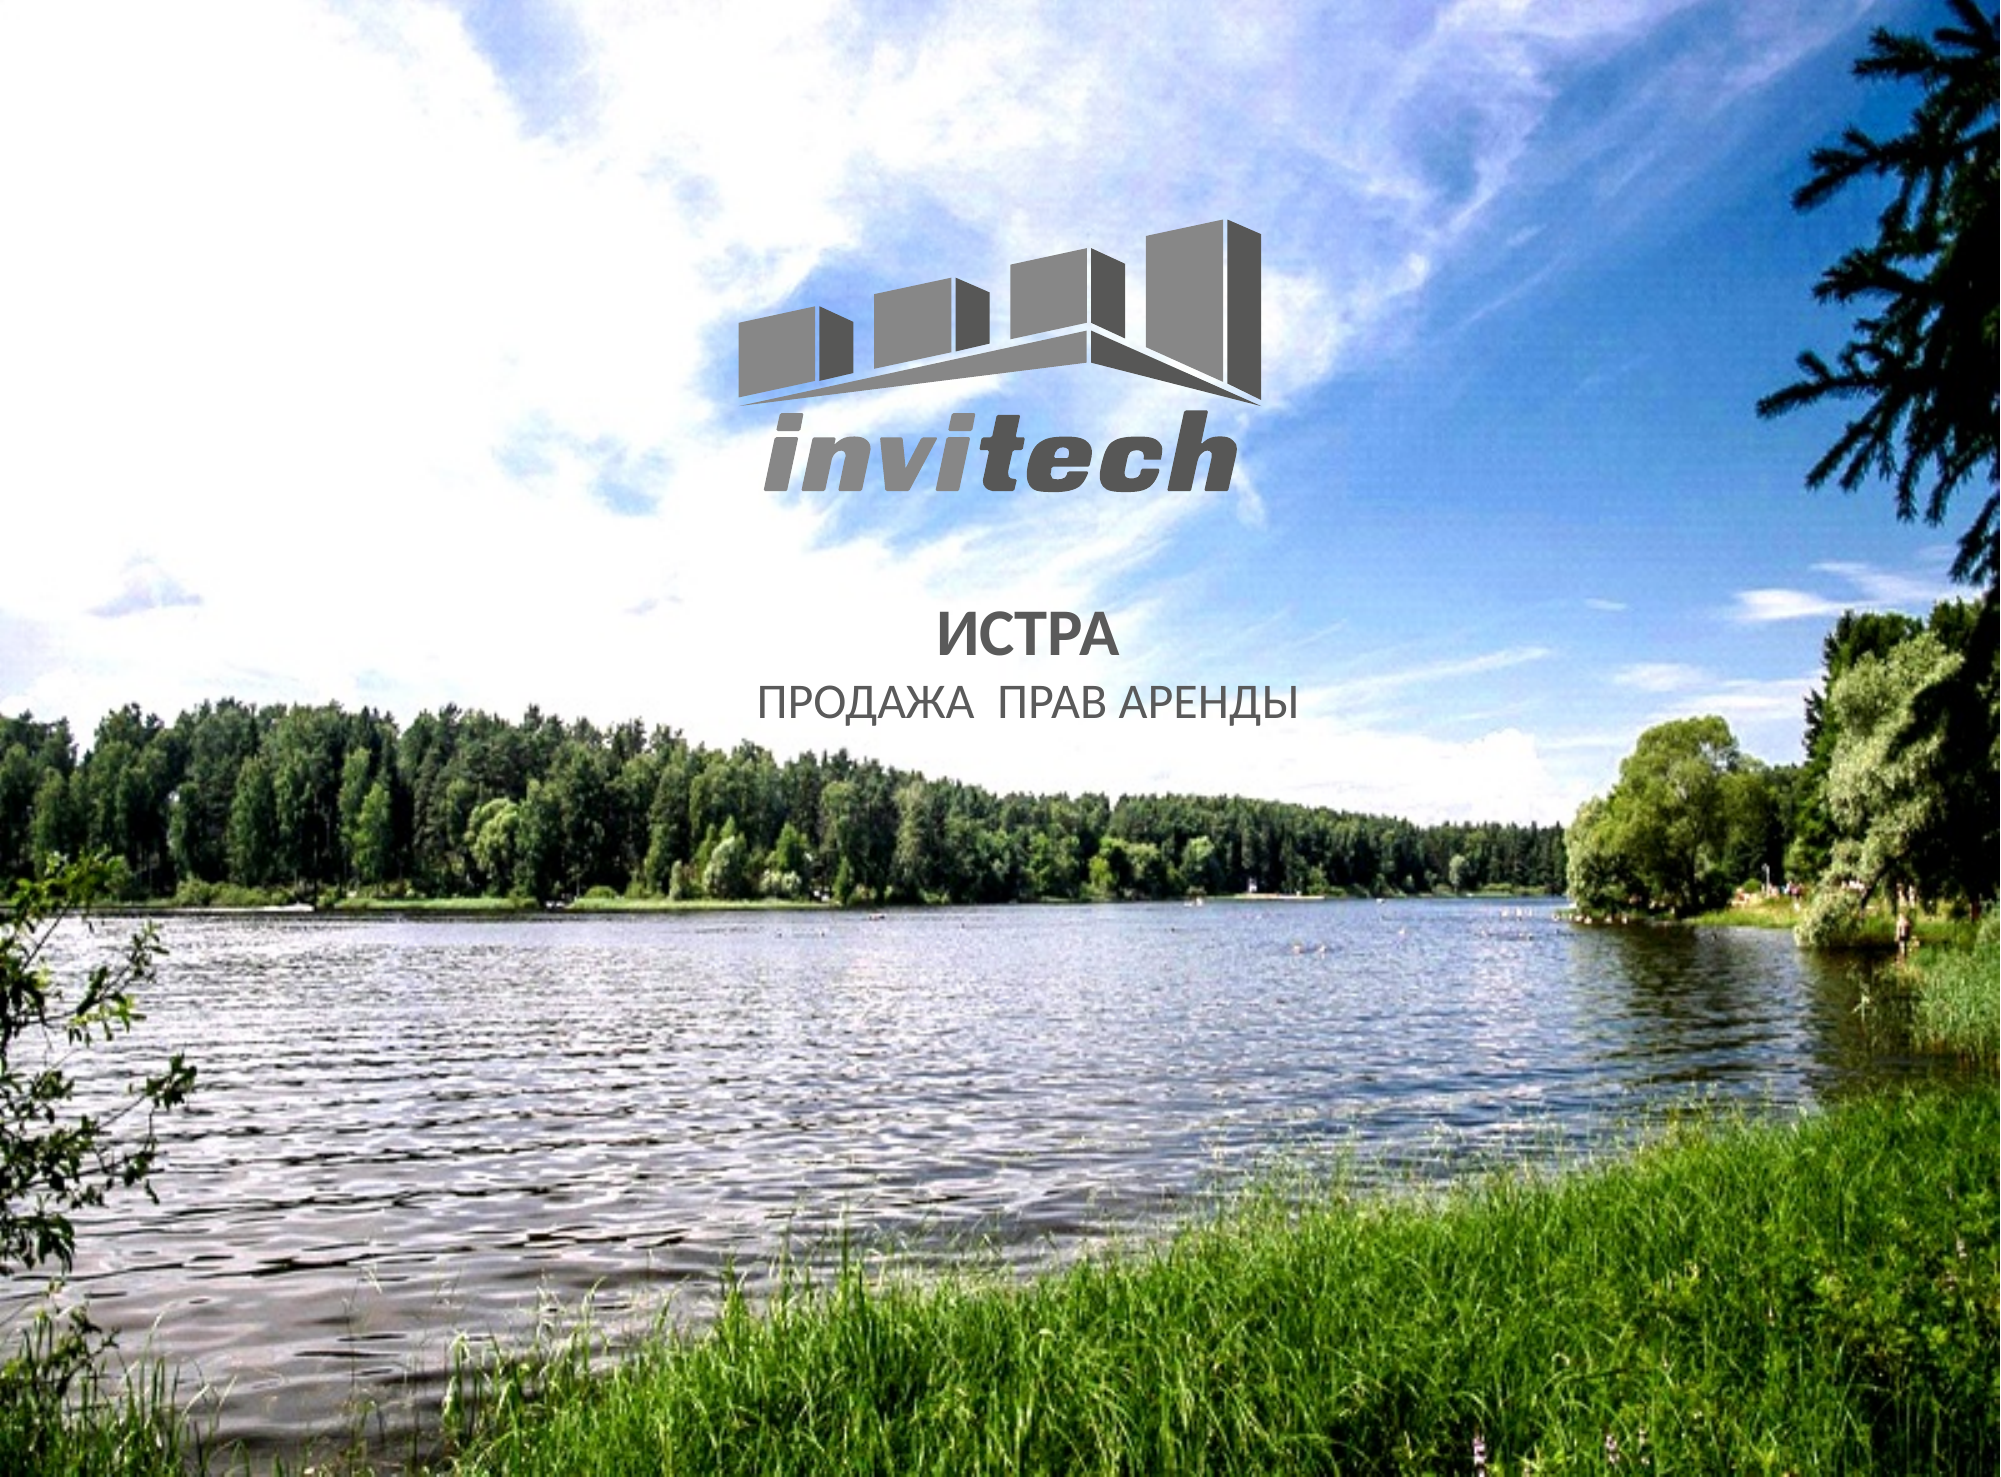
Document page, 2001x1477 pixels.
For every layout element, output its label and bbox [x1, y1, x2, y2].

text_box [738, 219, 1262, 493]
picture [0, 0, 2000, 1477]
